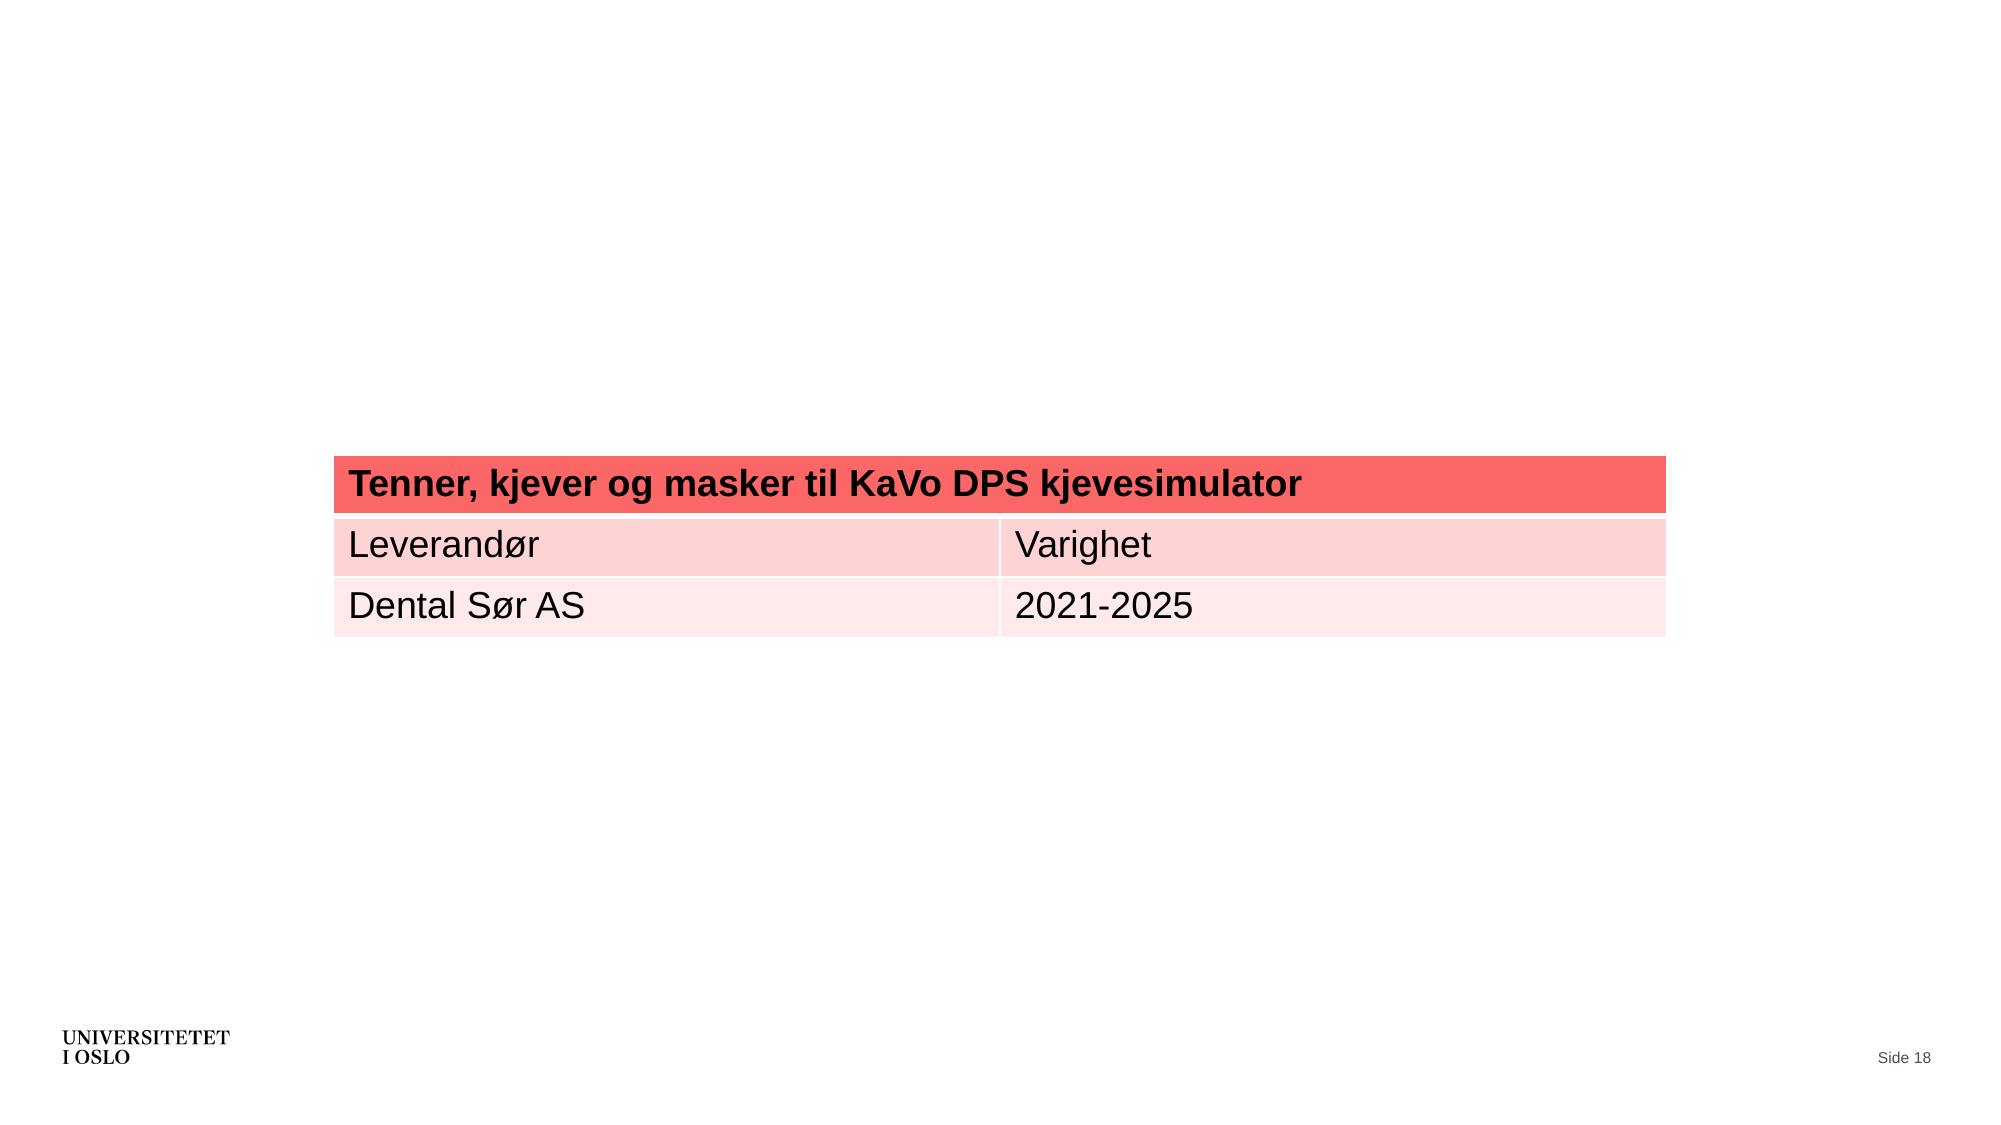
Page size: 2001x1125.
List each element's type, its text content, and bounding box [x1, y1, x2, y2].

slide_number Side 18 [1848, 1027, 1947, 1088]
table_header Tenner, kjever og masker til KaVo DPS kjevesimulator [334, 456, 1666, 513]
picture [62, 1030, 230, 1064]
table_cell 2021-2025 [1001, 578, 1666, 637]
table_cell Varighet [1001, 519, 1666, 576]
table_cell Dental Sør AS [334, 578, 999, 637]
table_cell Leverandør [334, 519, 999, 576]
